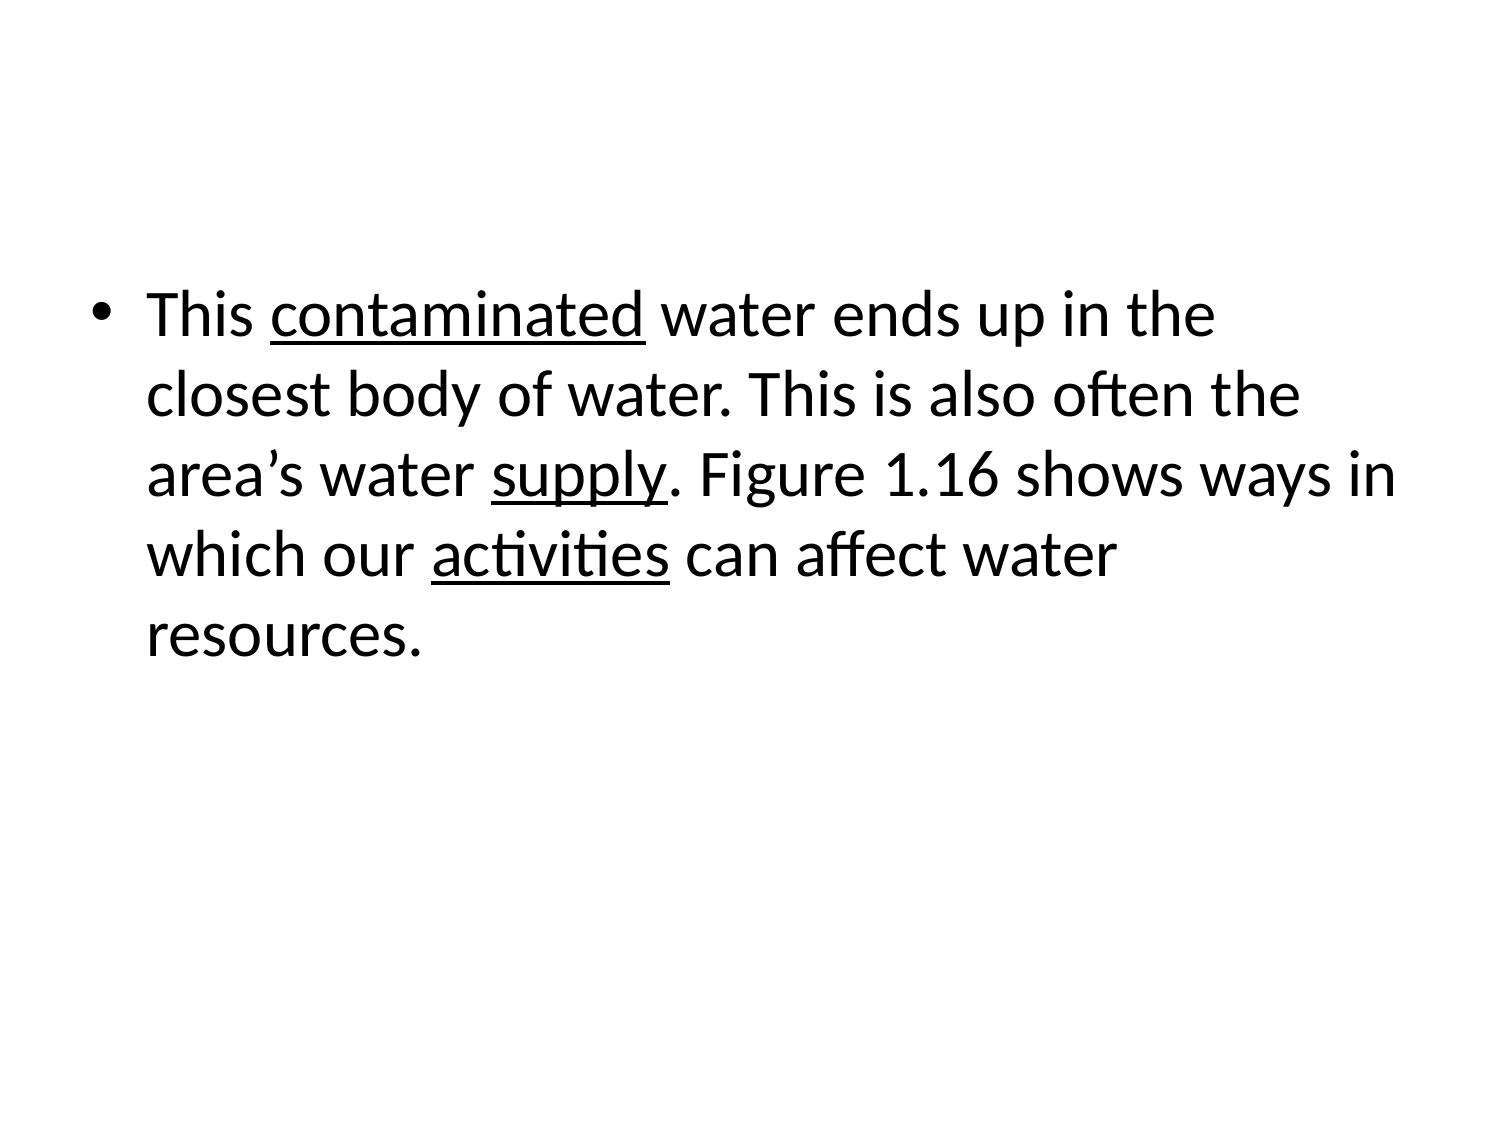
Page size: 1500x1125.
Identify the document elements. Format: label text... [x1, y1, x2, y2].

list This contaminated water ends up in the closest body of water. This is also often the area’s water supply. Figure 1.16 shows ways in which our activities can affect water resources. [75, 262, 1425, 1005]
